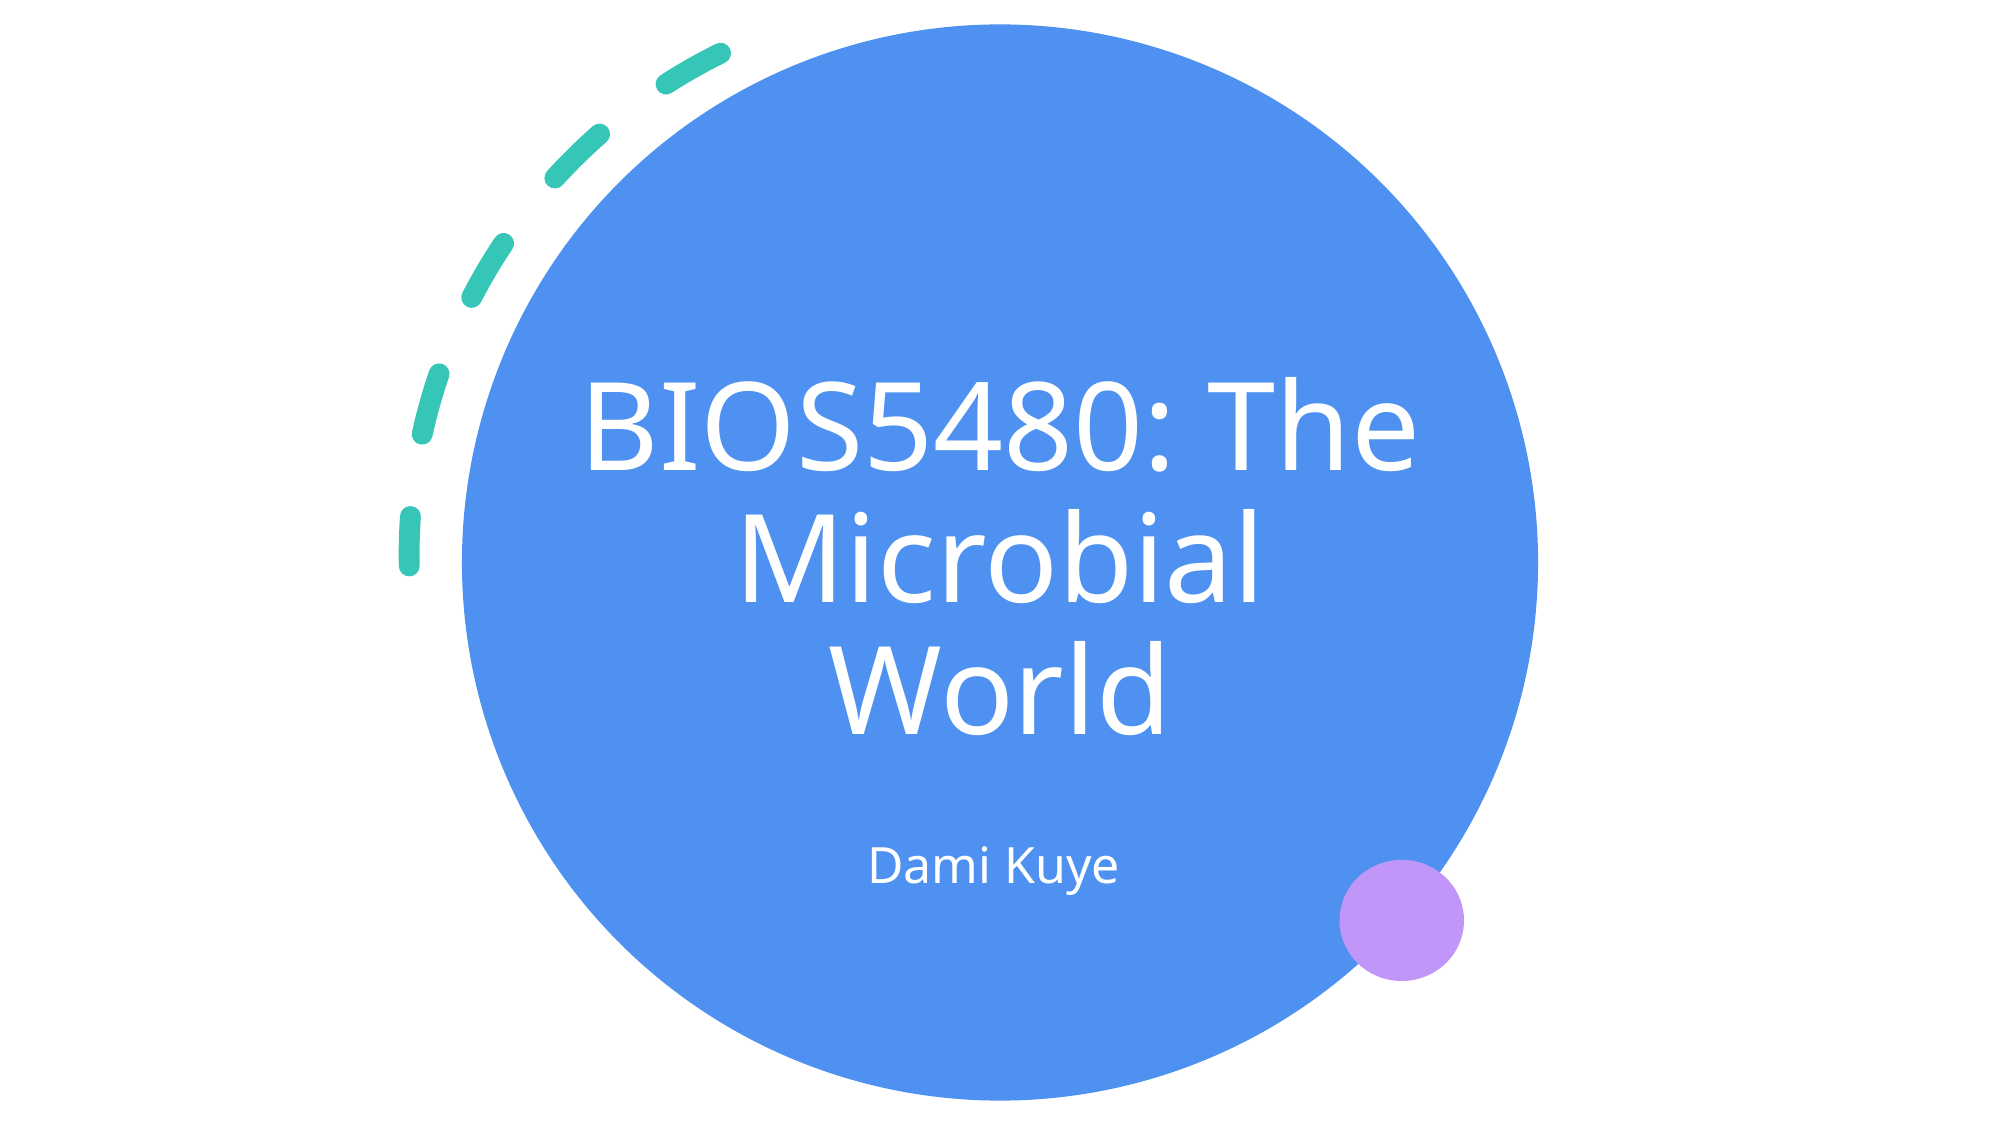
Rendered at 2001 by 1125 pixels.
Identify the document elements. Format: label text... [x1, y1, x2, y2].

title BIOS5480: The Microbial World [544, 356, 1456, 769]
list Dami Kuye [544, 832, 1456, 1085]
